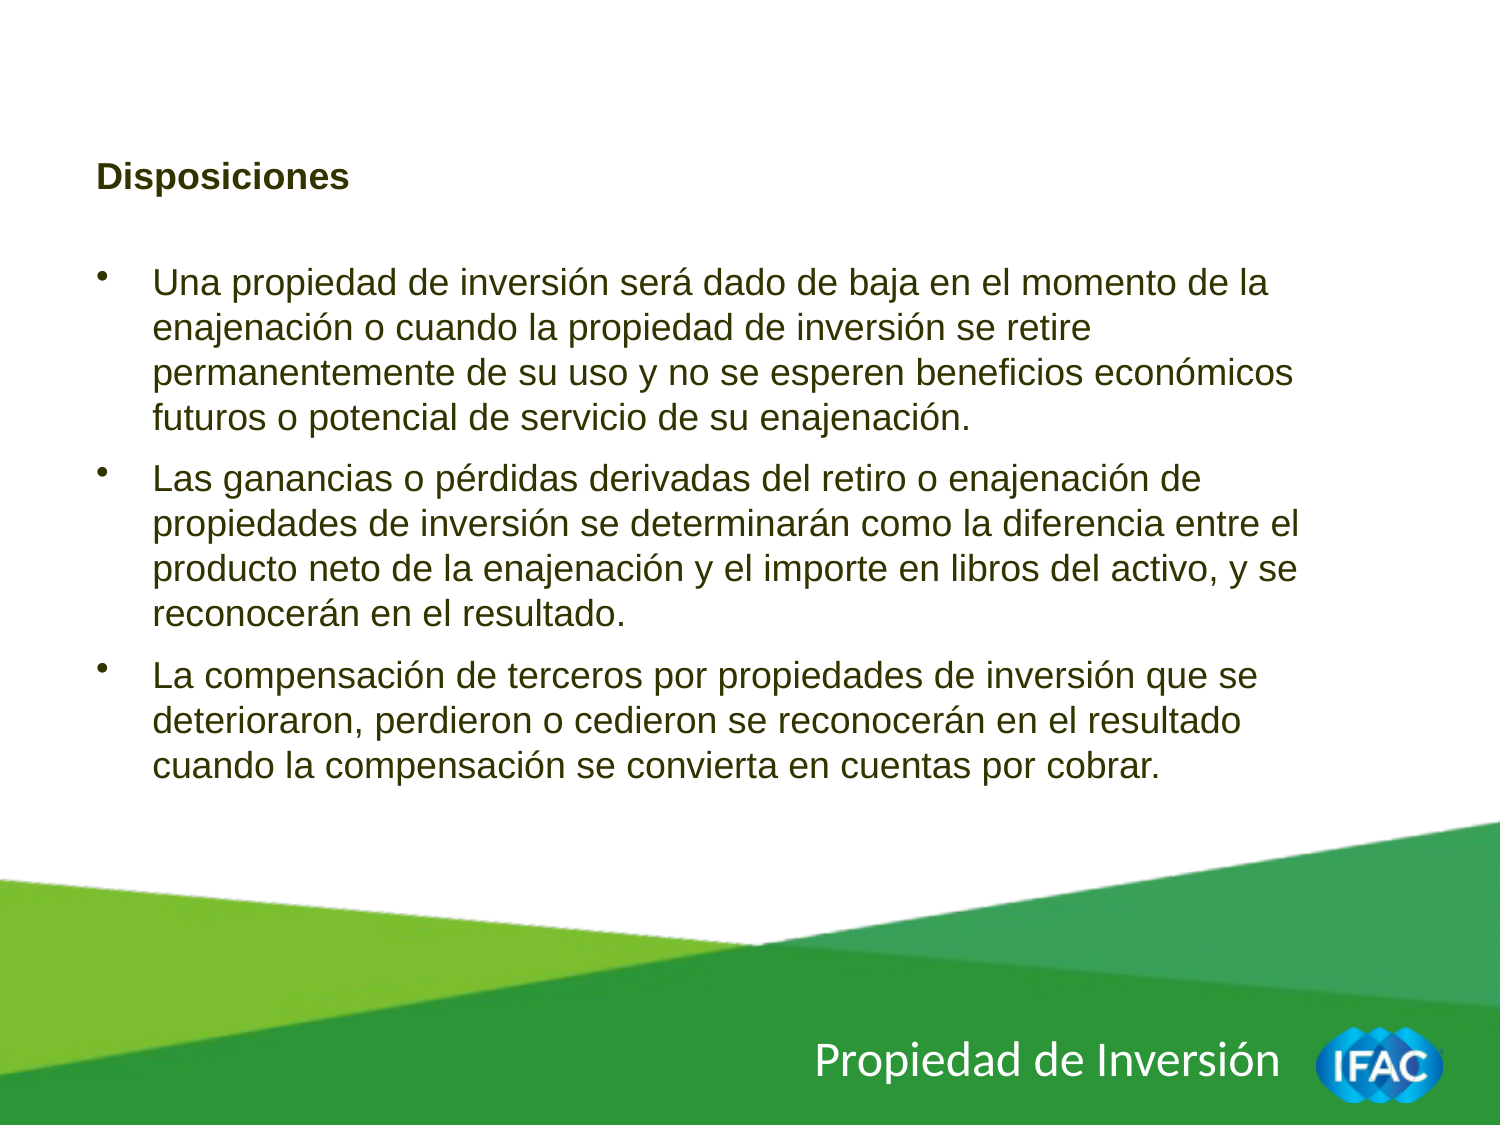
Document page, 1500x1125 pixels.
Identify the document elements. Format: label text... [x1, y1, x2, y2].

text_box Propiedad de Inversión [87, 1018, 1296, 1094]
text_box Disposiciones Una propiedad de inversión será dado de baja en el momento de la enajenación o cuando la propiedad de inversión se retire permanentemente de su uso y no se esperen beneficios económicos futuros o potencial de servicio de su enajenación. Las ganancias o pérdidas derivadas del retiro o enajenación de propiedades de inversión se determinarán como la diferencia entre el producto neto de la enajenación y el importe en libros del activo, y se reconocerán en el resultado. La compensación de terceros por propiedades de inversión que se deterioraron, perdieron o cedieron se reconocerán en el resultado cuando la compensación se convierta en cuentas por cobrar. [81, 144, 1365, 838]
picture [0, 738, 1500, 1125]
